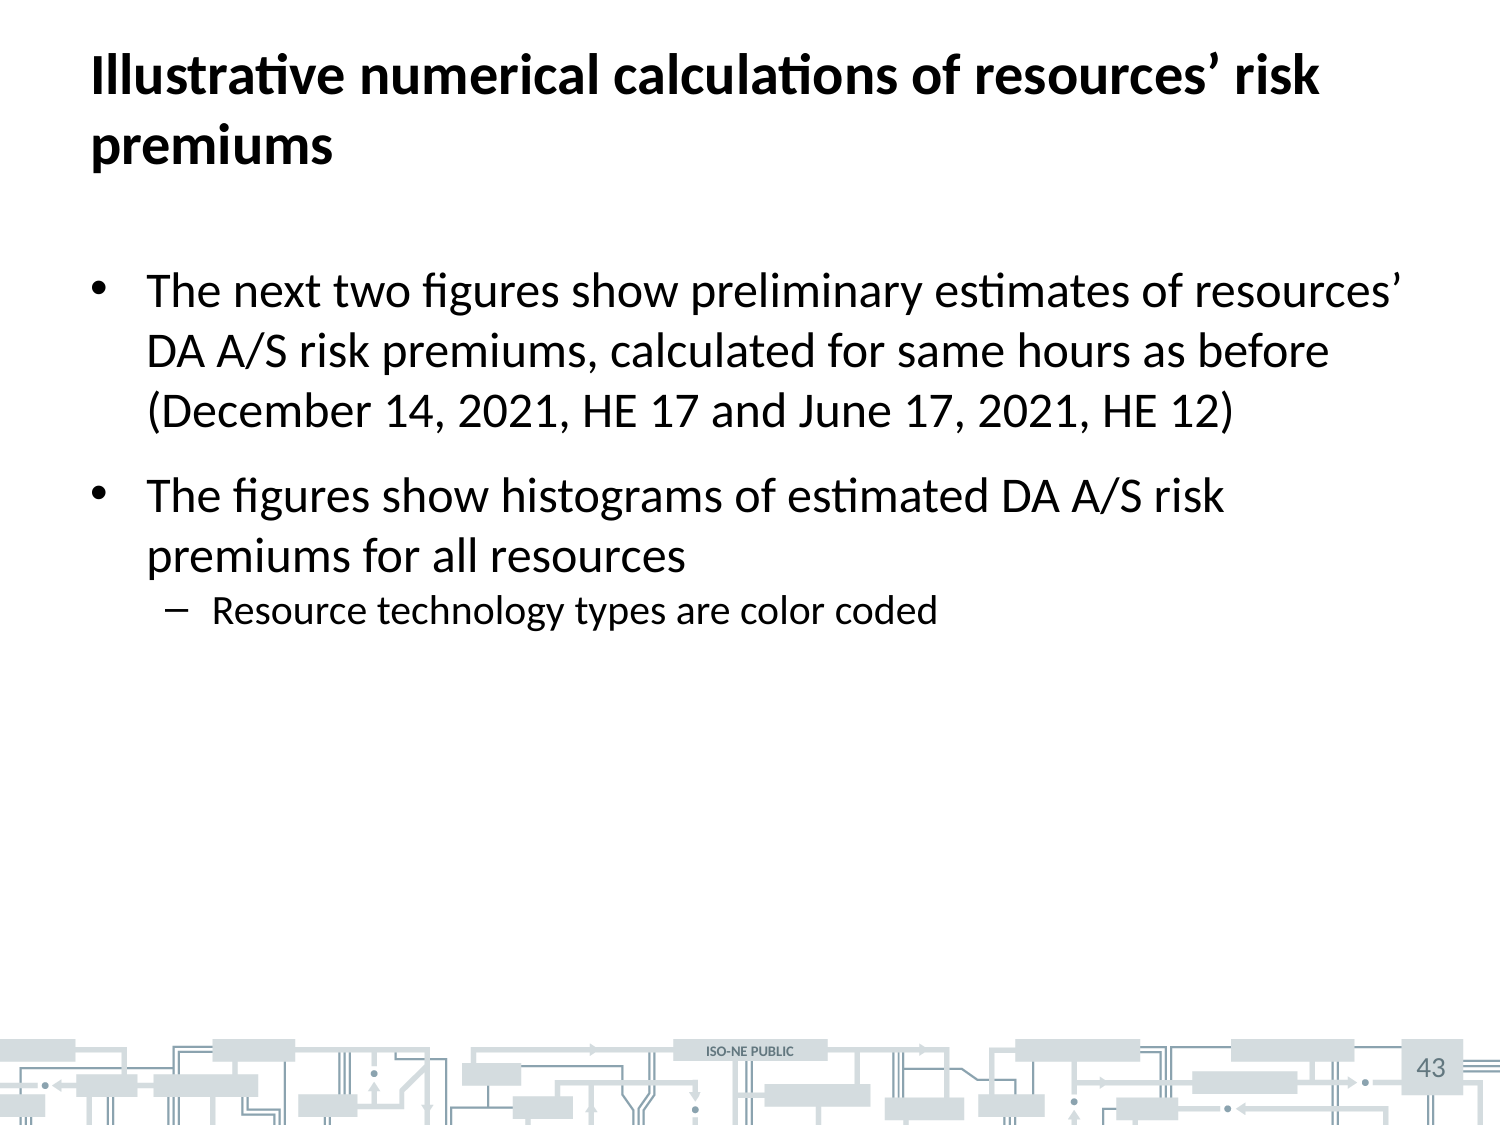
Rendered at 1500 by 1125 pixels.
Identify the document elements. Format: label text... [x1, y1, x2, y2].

title Illustrative numerical calculations of resources’ risk premiums [75, 12, 1425, 200]
slide_number 43 [1400, 1044, 1463, 1088]
list The next two figures show preliminary estimates of resources’ DA A/S risk premiums, calculated for same hours as before (December 14, 2021, HE 17 and June 17, 2021, HE 12) The figures show histograms of estimated DA A/S risk premiums for all resources Resource technology types are color coded [75, 249, 1425, 1000]
picture [0, 1031, 1500, 1125]
